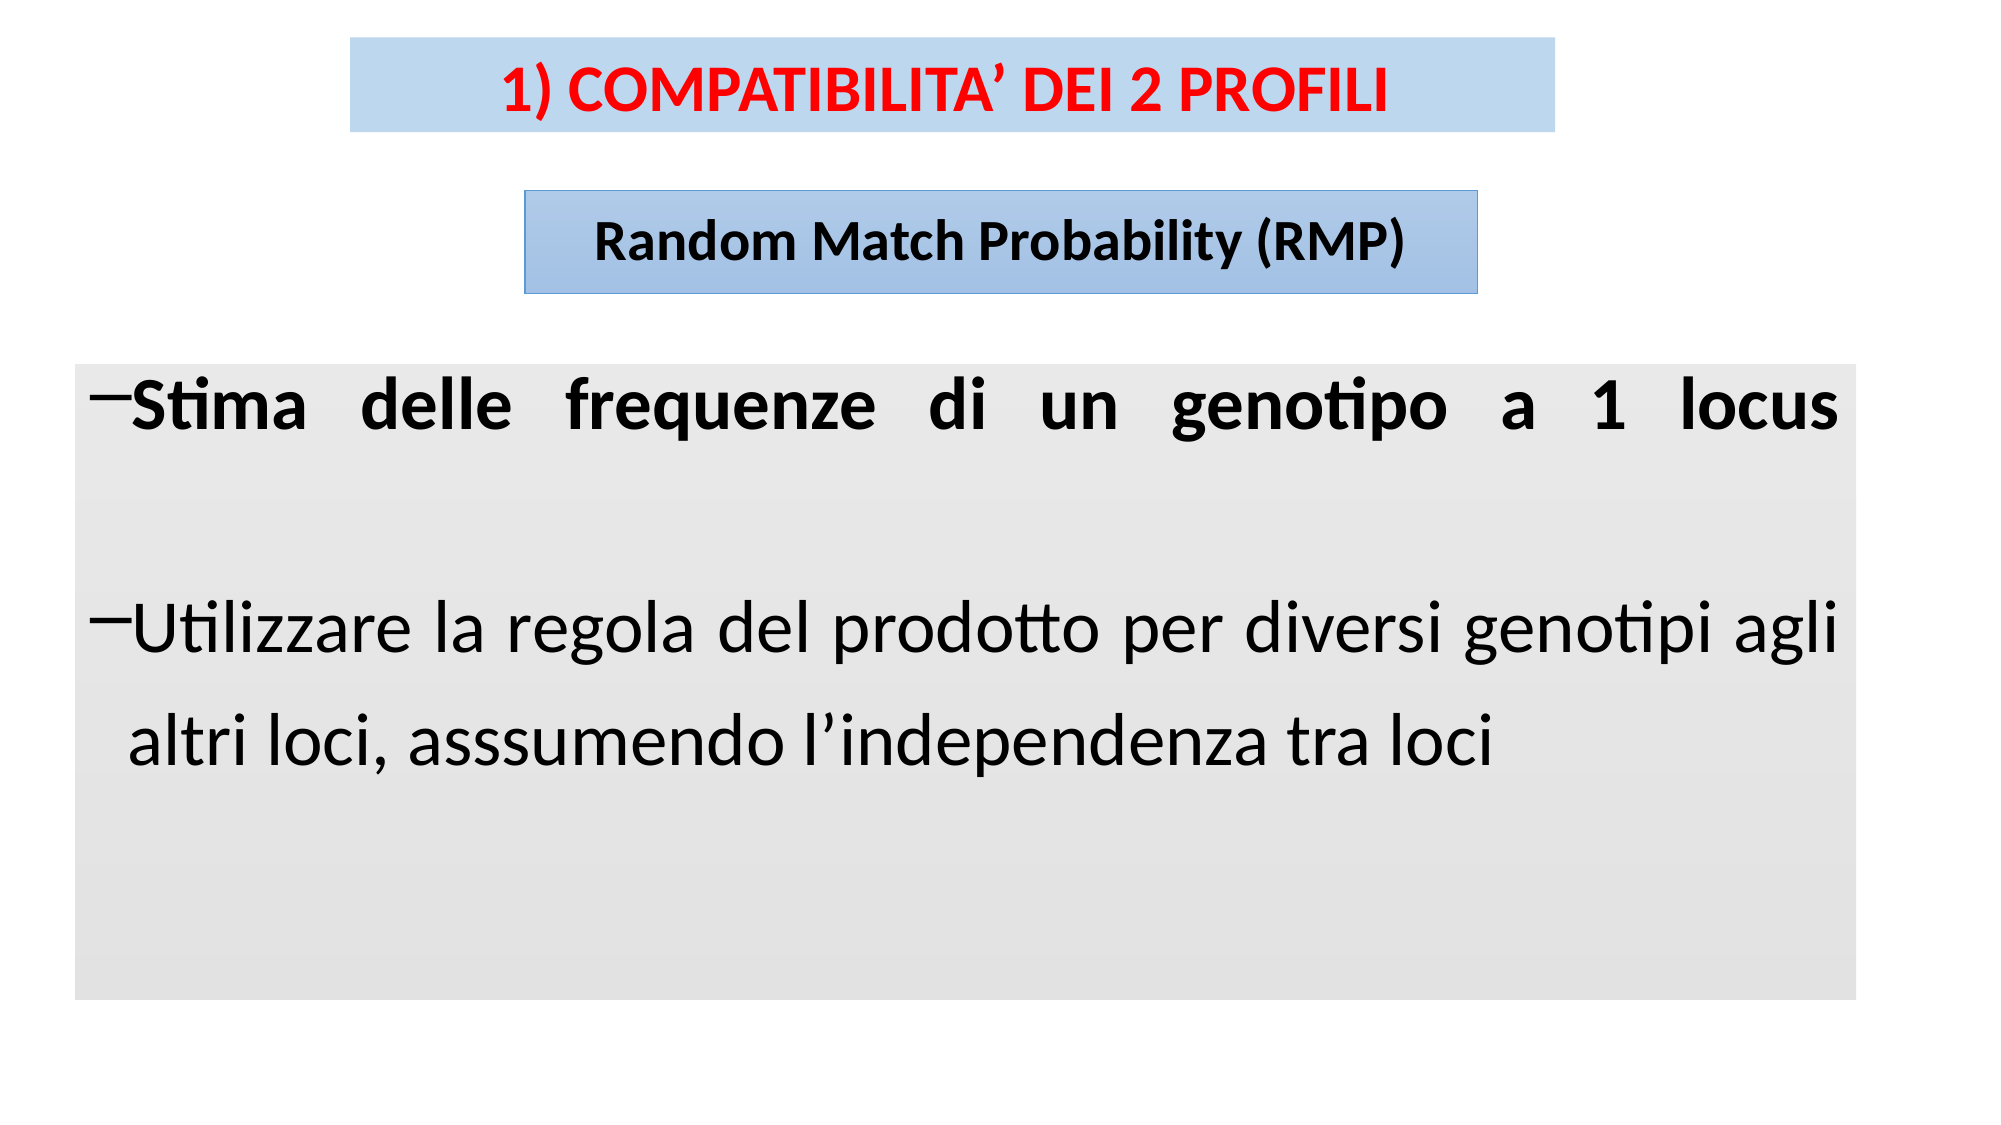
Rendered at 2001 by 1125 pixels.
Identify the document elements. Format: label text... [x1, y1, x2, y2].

text_box 1) COMPATIBILITA’ DEI 2 PROFILI [350, 37, 1556, 133]
title Random Match Probability (RMP) [524, 190, 1478, 294]
list Stima delle frequenze di un genotipo a 1 locus Utilizzare la regola del prodotto per diversi genotipi agli altri loci, asssumendo l’independenza tra loci [75, 364, 1857, 1000]
